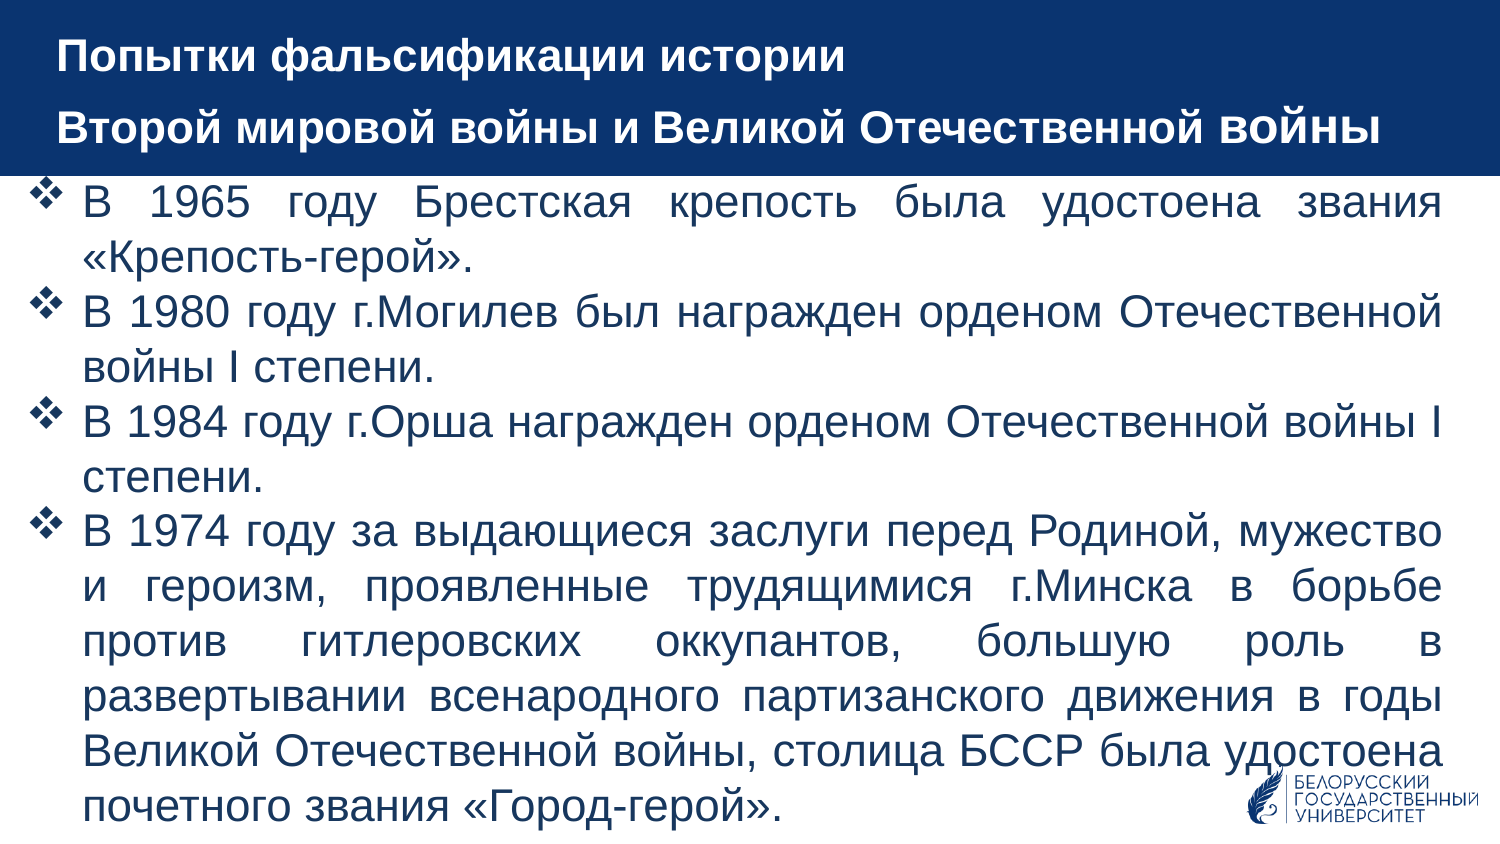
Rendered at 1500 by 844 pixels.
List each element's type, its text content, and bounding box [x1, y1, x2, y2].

text_box В 1965 году Брестская крепость была удостоена звания «Крепость-герой». В 1980 году г.Могилев был награжден орденом Отечественной войны І степени. В 1984 году г.Орша награжден орденом Отечественной войны І степени. В 1974 году за выдающиеся заслуги перед Родиной, мужество и героизм, проявленные трудящимися г.Минска в борьбе против гитлеровских оккупантов, большую роль в развертывании всенародного партизанского движения в годы Великой Отечественной войны, столица БССР была удостоена почетного звания «Город-герой». [11, 163, 1459, 839]
picture [1459, 764, 1478, 824]
text_box [730, 11, 769, 64]
list Попытки фальсификации истории Второй мировой войны и Великой Отечественной войны [41, 10, 1459, 118]
